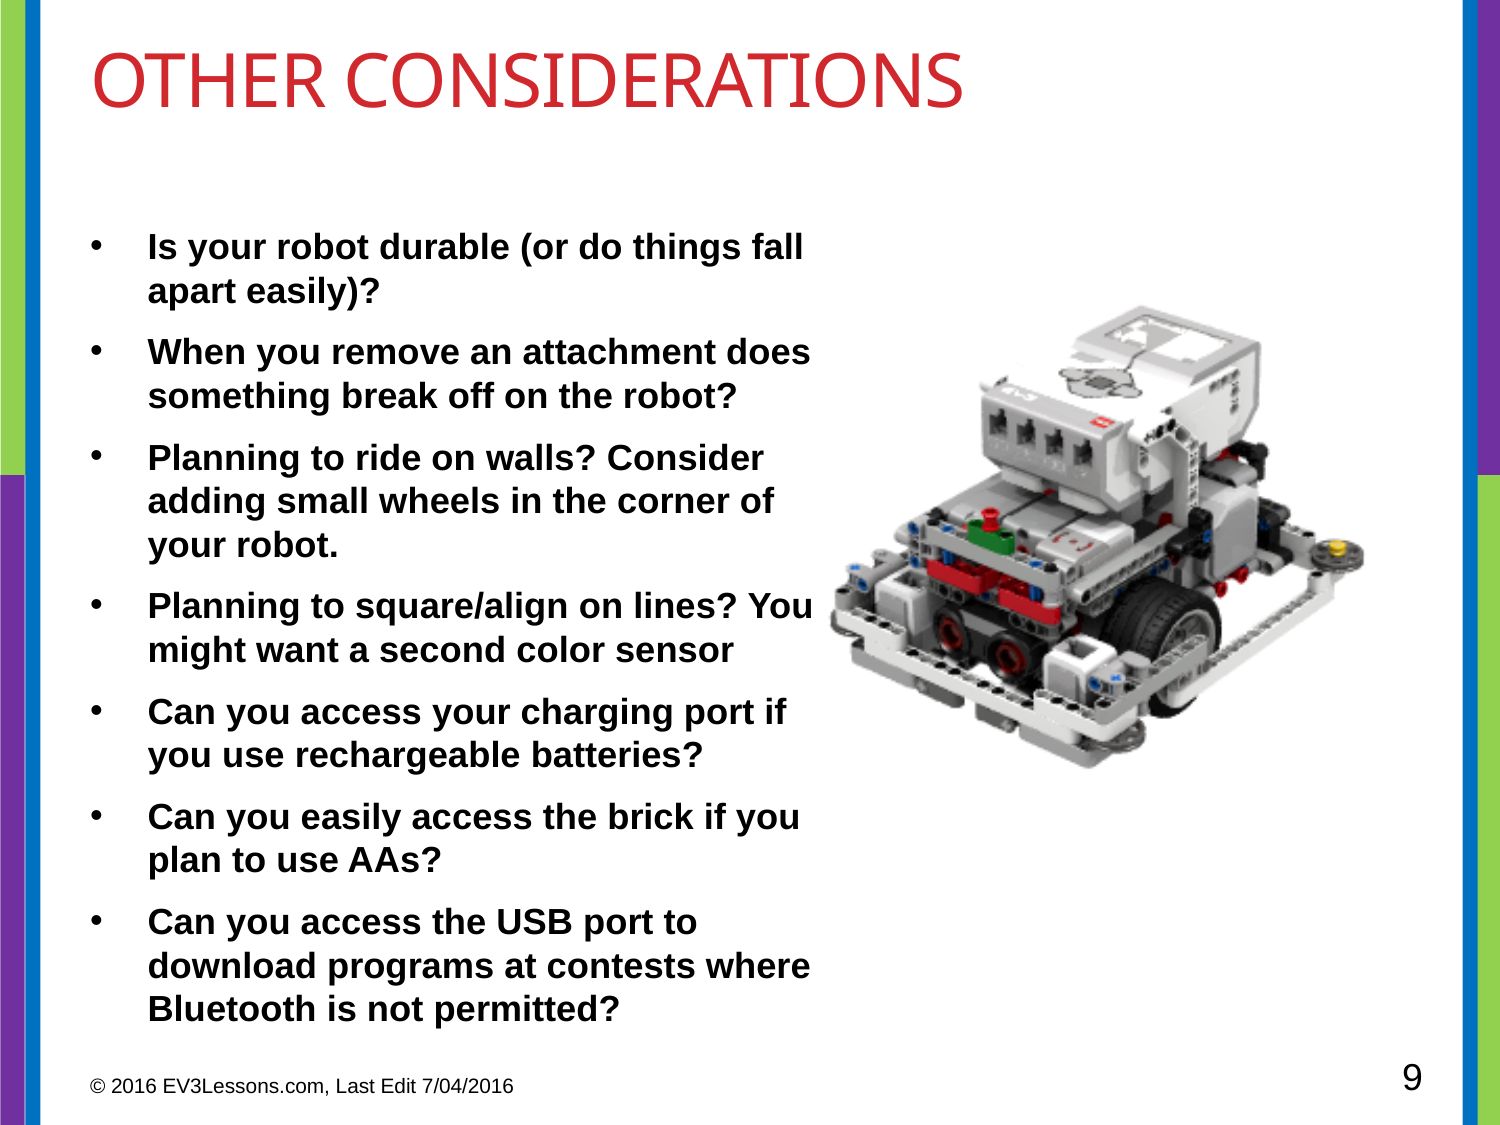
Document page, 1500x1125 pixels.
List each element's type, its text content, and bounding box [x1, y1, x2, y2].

slide_number 9 [1387, 1045, 1491, 1106]
list Is your robot durable (or do things fall apart easily)? When you remove an attachment does something break off on the robot? Planning to ride on walls? Consider adding small wheels in the corner of your robot. Planning to square/align on lines? You might want a second color sensor Can you access your charging port if you use rechargeable batteries? Can you easily access the brick if you plan to use AAs? Can you access the USB port to download programs at contests where Bluetooth is not permitted? [75, 215, 849, 1046]
title OTHER CONSIDERATIONS [75, 25, 1428, 250]
picture [823, 291, 1407, 788]
footer © 2016 EV3Lessons.com, Last Edit 7/04/2016 [75, 1065, 638, 1112]
